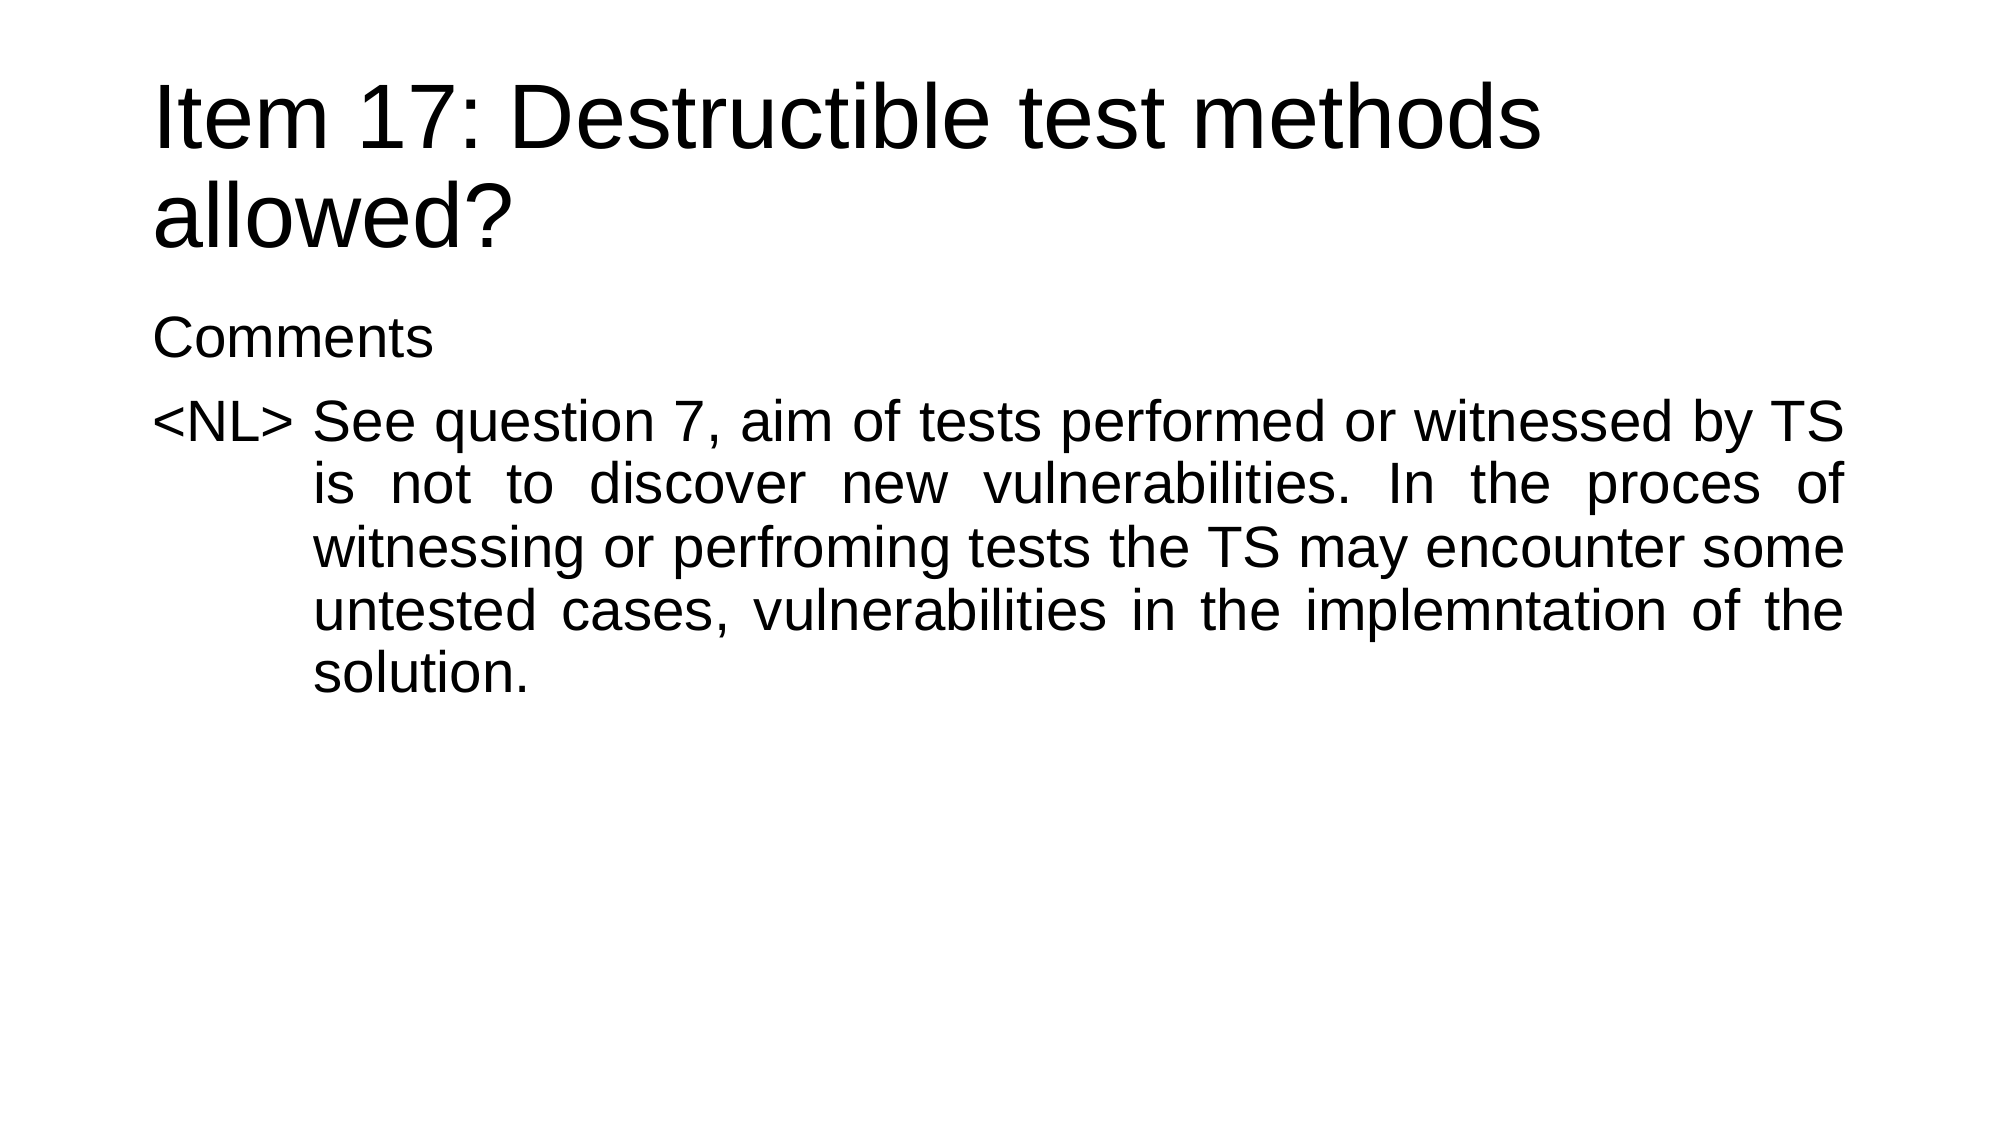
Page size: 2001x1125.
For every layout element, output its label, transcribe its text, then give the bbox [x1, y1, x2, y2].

title Item 17: Destructible test methods allowed? [137, 59, 1863, 278]
list Comments <NL> See question 7, aim of tests performed or witnessed by TS is not to discover new vulnerabilities. In the proces of witnessing or perfroming tests the TS may encounter some untested cases, vulnerabilities in the implemntation of the solution. [137, 299, 1863, 1014]
